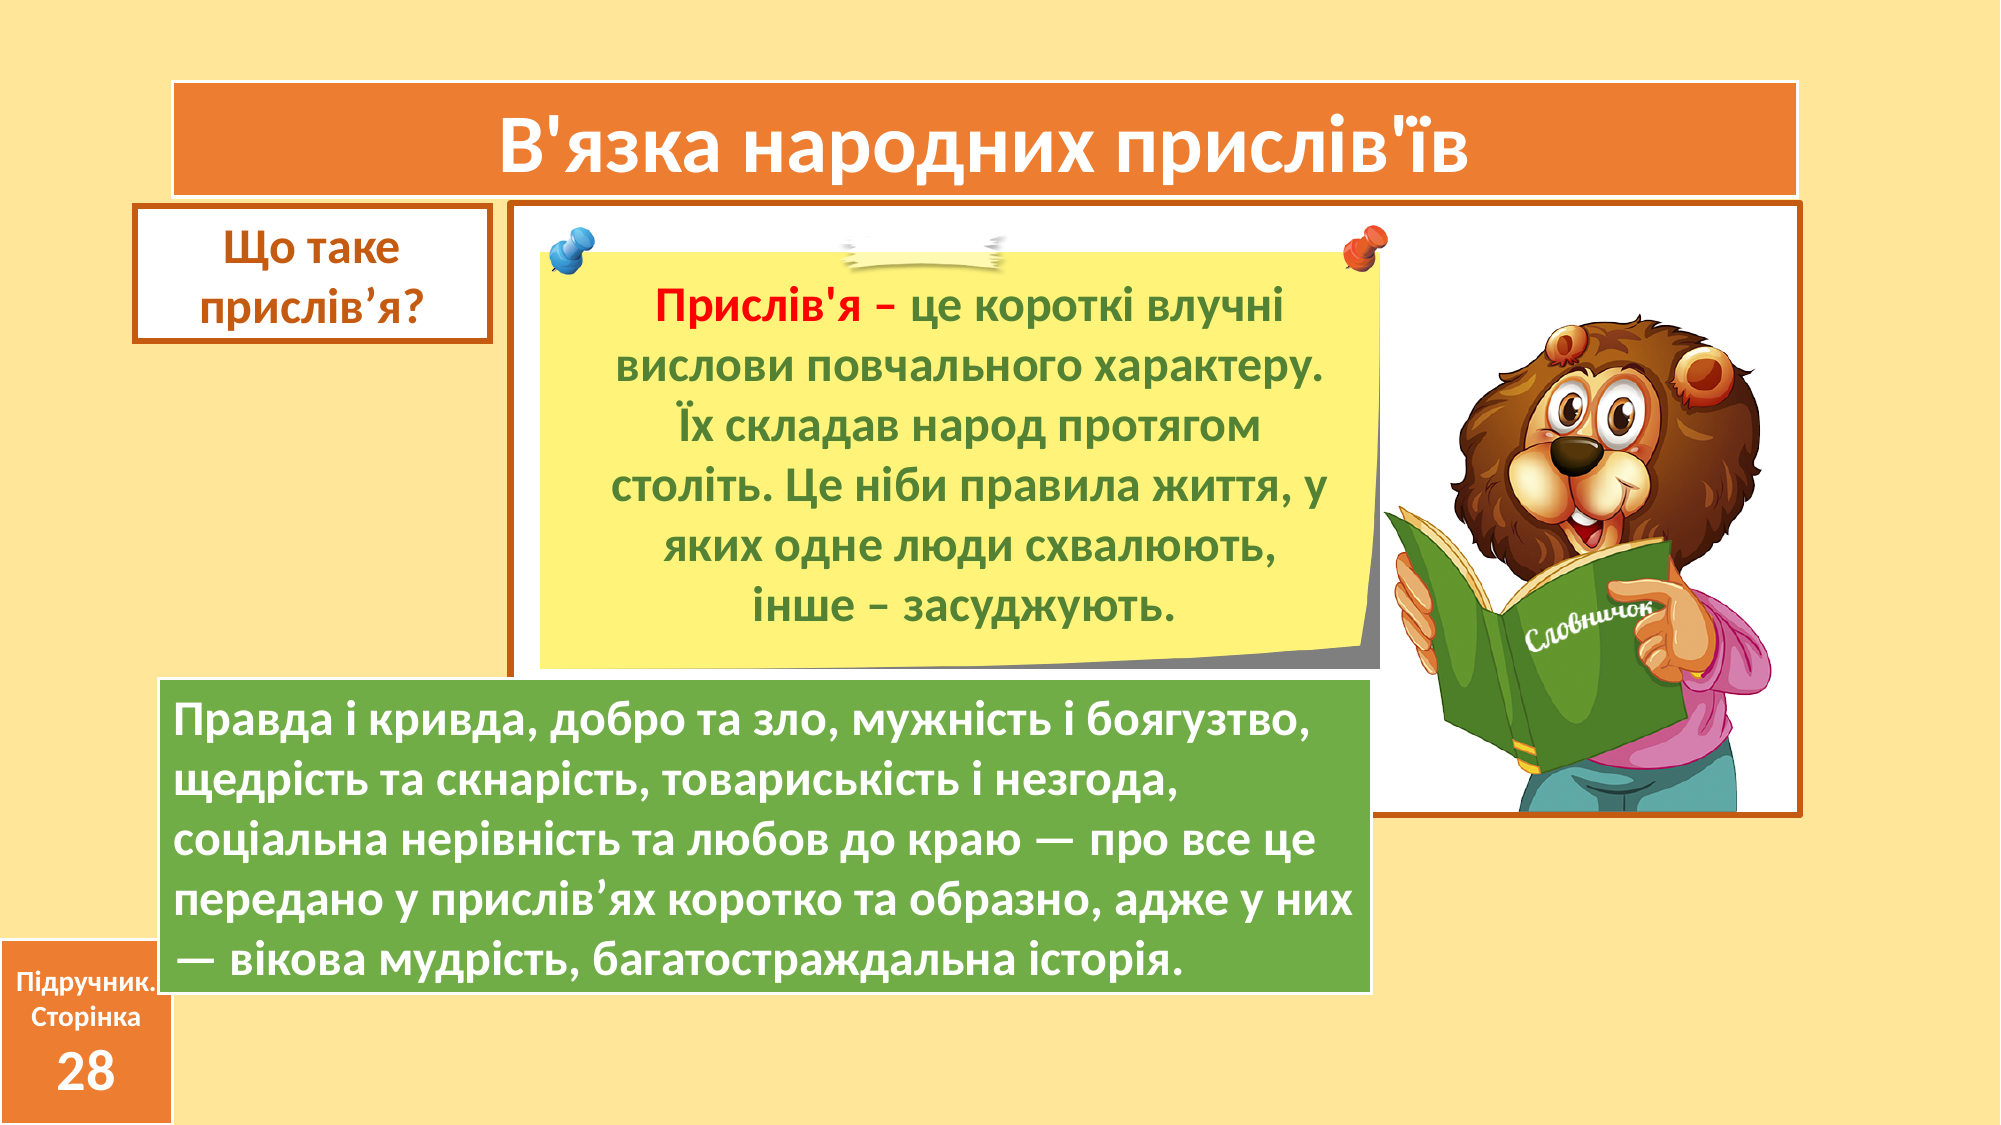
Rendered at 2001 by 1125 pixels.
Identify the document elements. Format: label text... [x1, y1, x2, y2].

text_box В'язка народних прислів'їв [171, 80, 1799, 199]
text_box Що таке прислів’я? [134, 205, 491, 342]
text_box Правда і кривда, добро та зло, мужність і боягузтво, щедрість та скнарість, товариськість і незгода, соціальна нерівність та любов до краю — про все це передано у прислів’ях коротко та образно, адже у них — вікова мудрість, багатостраждальна історія. [157, 677, 1373, 995]
text_box Підручник. Сторінка 28 [0, 938, 174, 1125]
picture [513, 206, 1798, 812]
